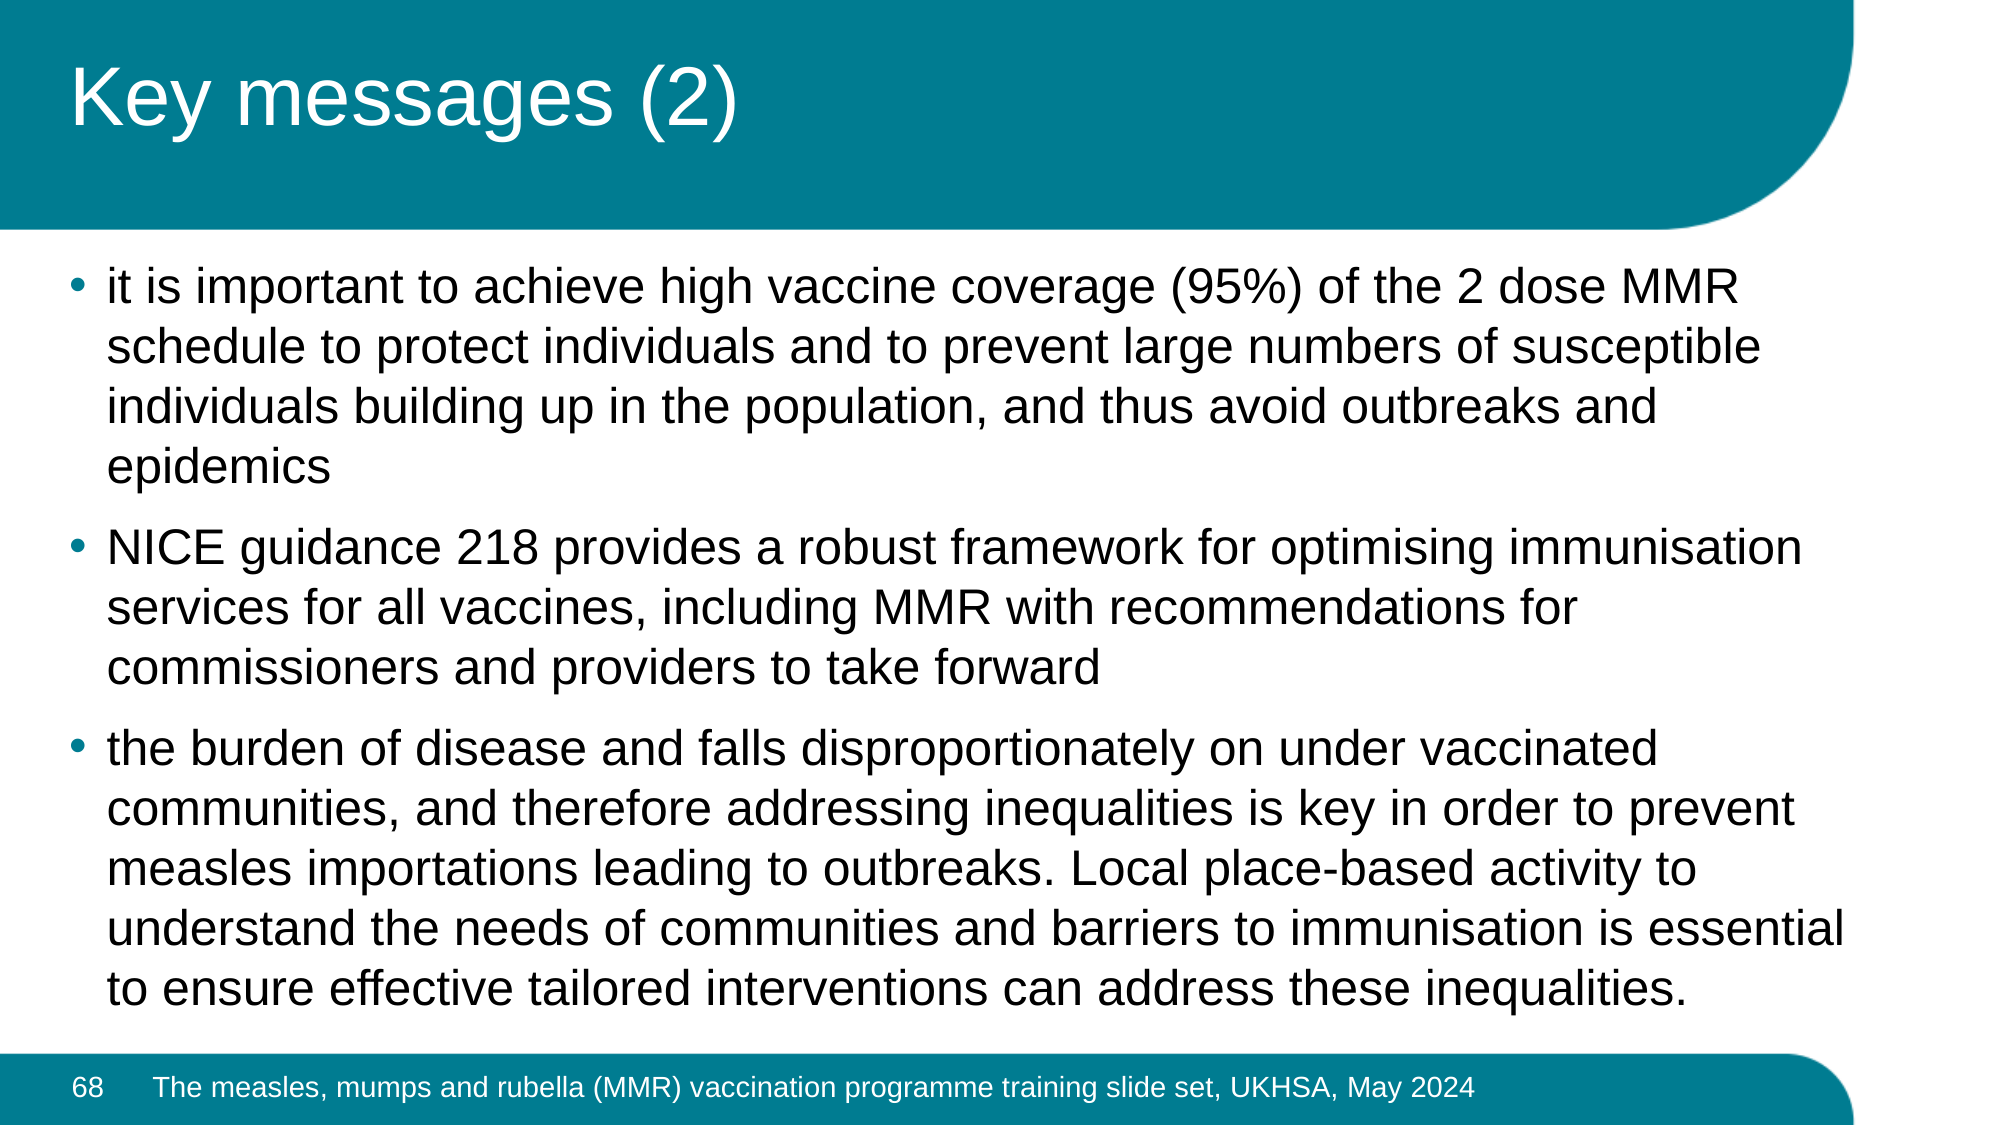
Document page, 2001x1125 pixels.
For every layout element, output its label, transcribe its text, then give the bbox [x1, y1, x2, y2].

slide_number 68 [21, 1056, 120, 1117]
title Key messages (2) [54, 46, 1780, 206]
list it is important to achieve high vaccine coverage (95%) of the 2 dose MMR schedule to protect individuals and to prevent large numbers of susceptible individuals building up in the population, and thus avoid outbreaks and epidemics NICE guidance 218 provides a robust framework for optimising immunisation services for all vaccines, including MMR with recommendations for commissioners and providers to take forward the burden of disease and falls disproportionately on under vaccinated communities, and therefore addressing inequalities is key in order to prevent measles importations leading to outbreaks. Local place-based activity to understand the needs of communities and barriers to immunisation is essential to ensure effective tailored interventions can address these inequalities. [54, 246, 1879, 1040]
footer The measles, mumps and rubella (MMR) vaccination programme training slide set, UKHSA, May 2024 [137, 1056, 1780, 1116]
